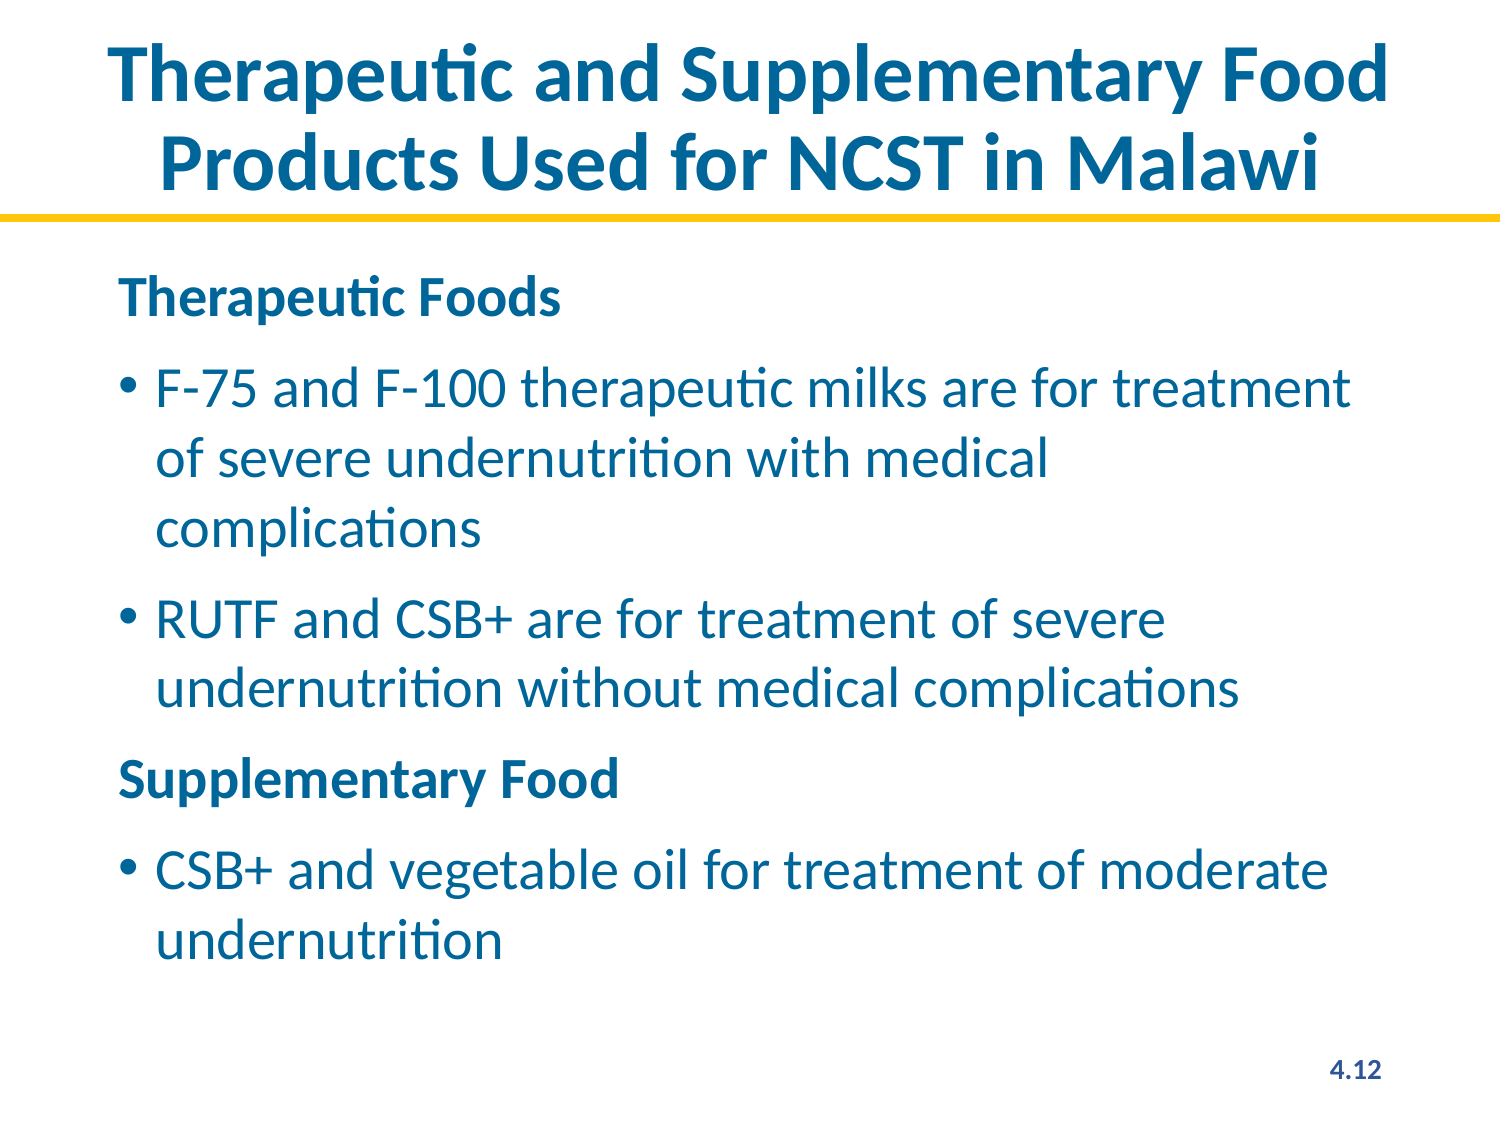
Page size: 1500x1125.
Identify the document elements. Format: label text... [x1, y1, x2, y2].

slide_number 4.12 [1059, 1042, 1397, 1103]
title Therapeutic and Supplementary Food Products Used for NCST in Malawi [0, 0, 1500, 217]
list Therapeutic Foods F-75 and F-100 therapeutic milks are for treatment of severe undernutrition with medical complications RUTF and CSB+ are for treatment of severe undernutrition without medical complications Supplementary Food CSB+ and vegetable oil for treatment of moderate undernutrition [103, 251, 1397, 1014]
